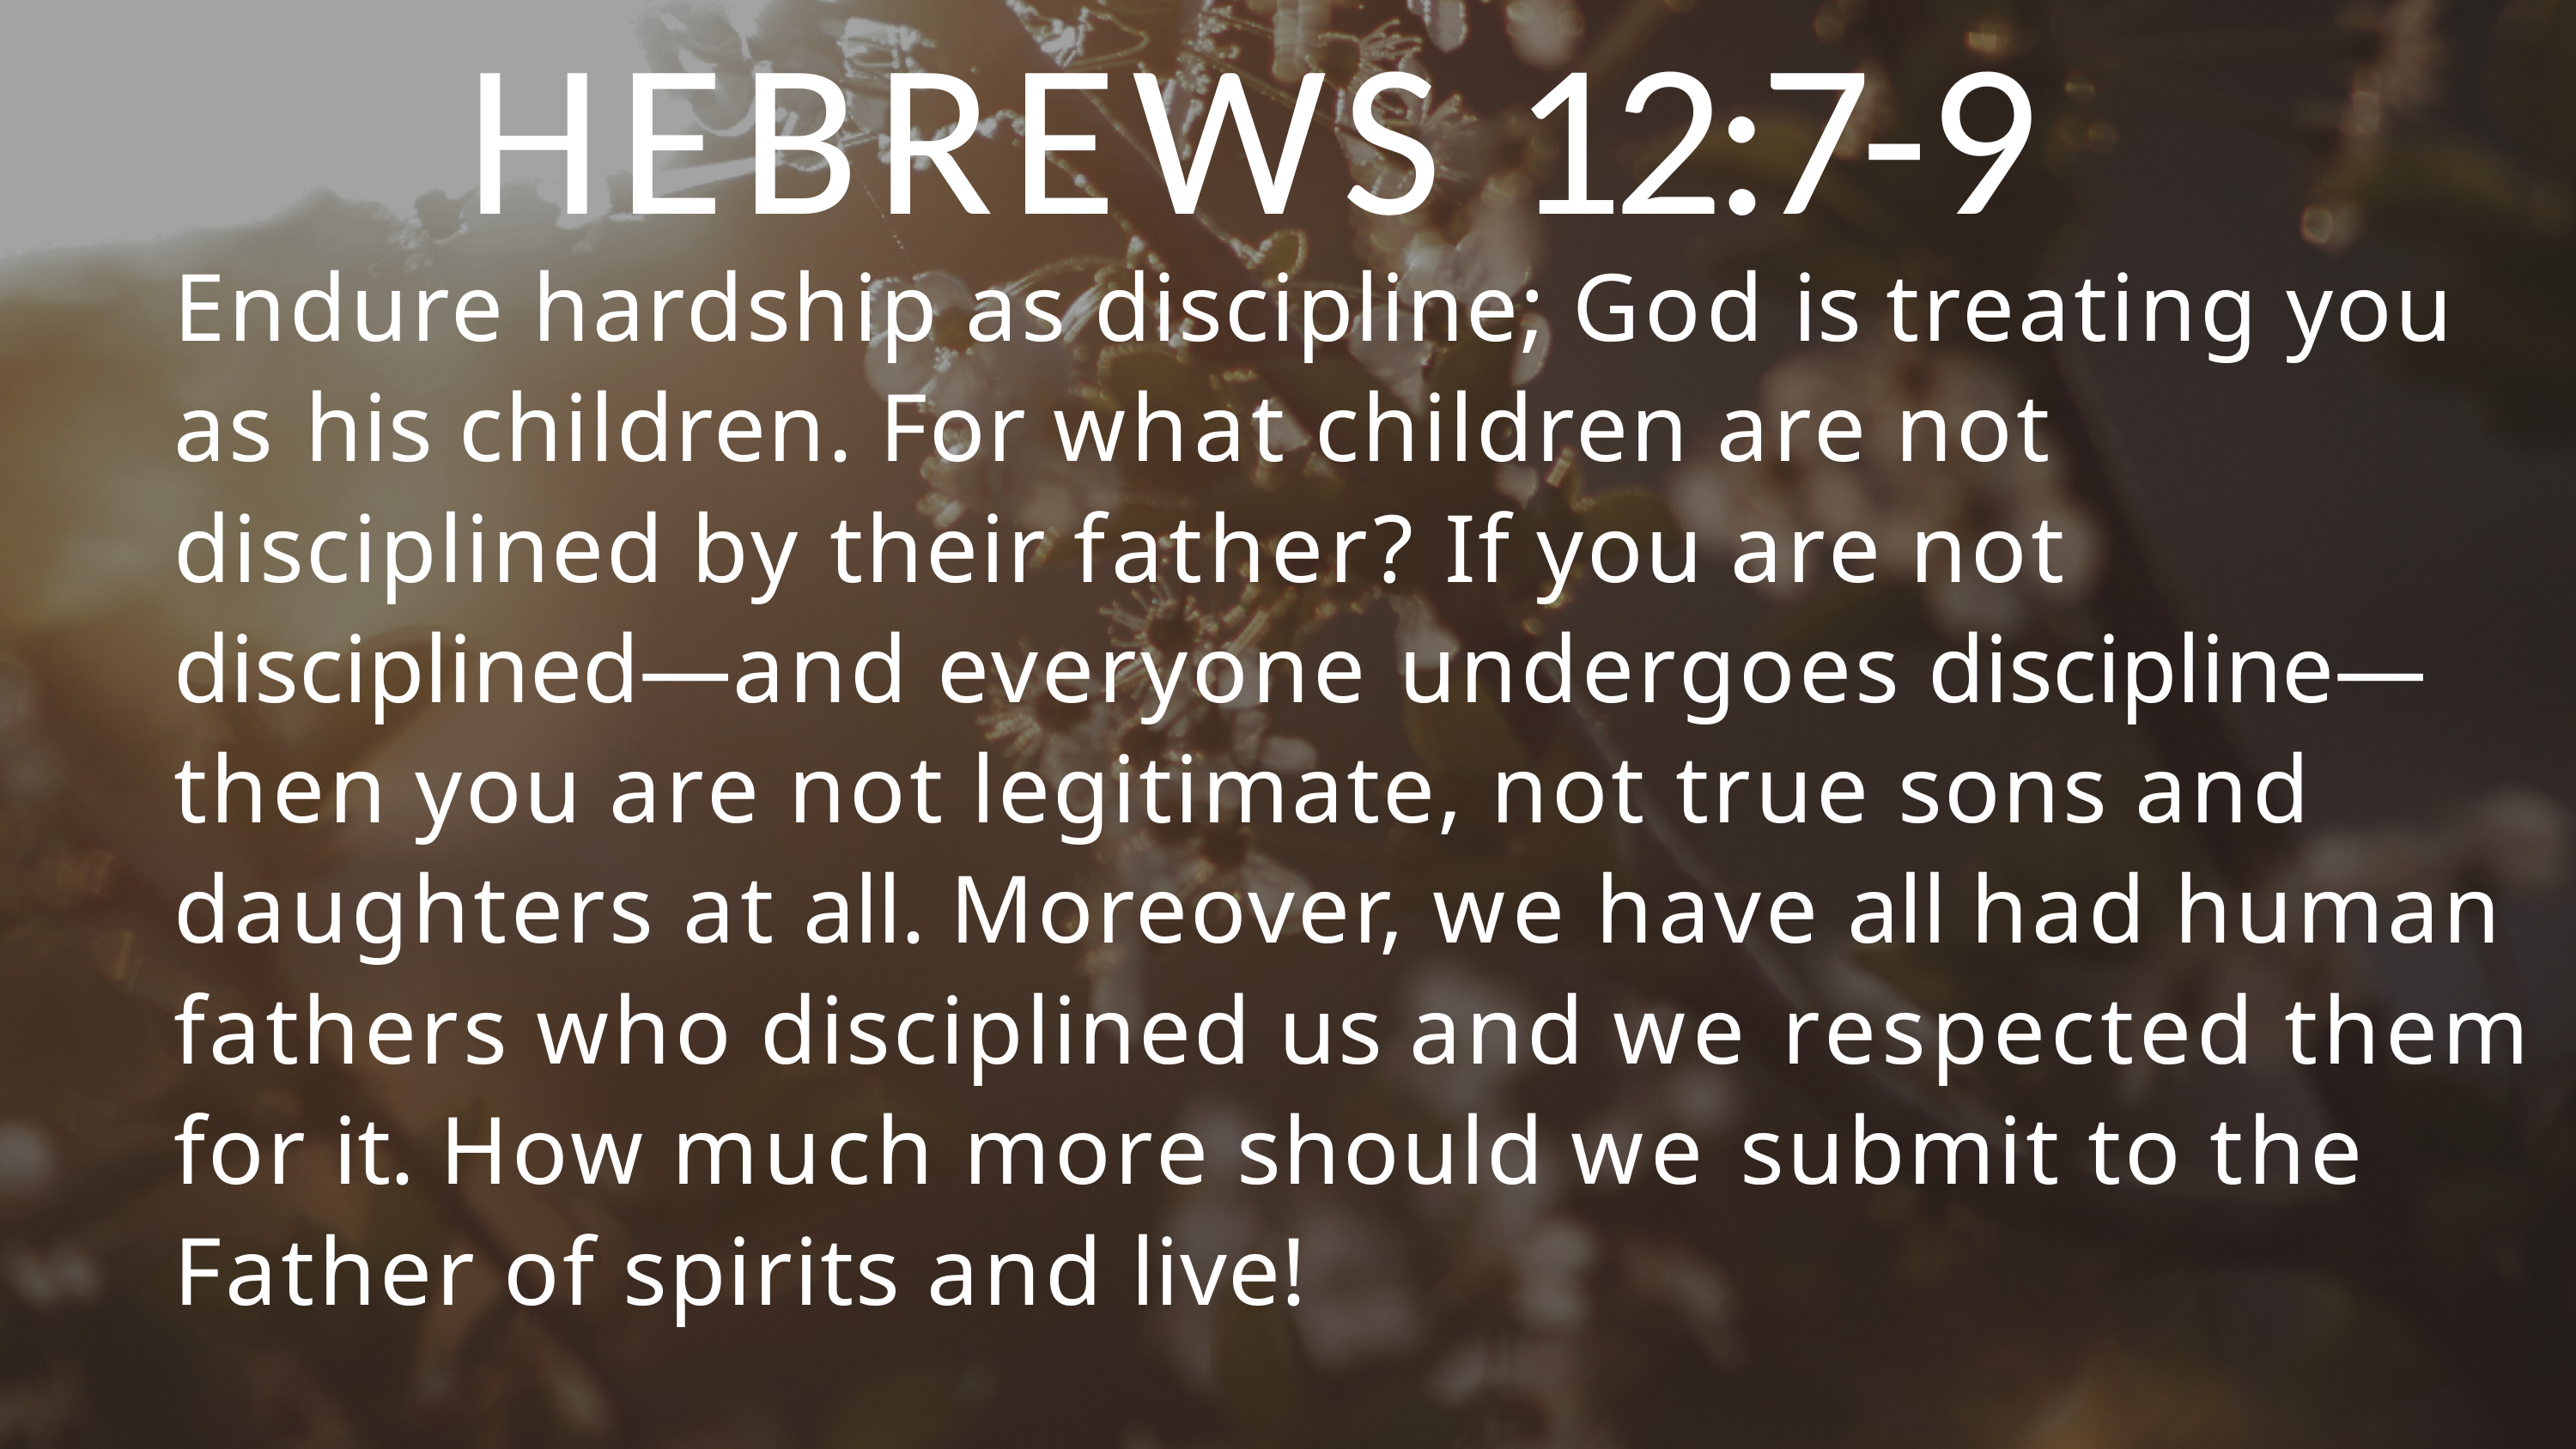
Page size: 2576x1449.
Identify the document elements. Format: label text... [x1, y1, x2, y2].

picture [0, 0, 2576, 1449]
list Endure hardship as discipline; God is treating you as his children. For what children are not disciplined by their father? If you are not disciplined—and everyone undergoes discipline—then you are not legitimate, not true sons and daughters at all. Moreover, we have all had human fathers who disciplined us and we respected them for it. How much more should we submit to the Father of spirits and live! [172, 126, 2548, 1324]
title HEBREWS 12:7-9 [398, 0, 2113, 259]
